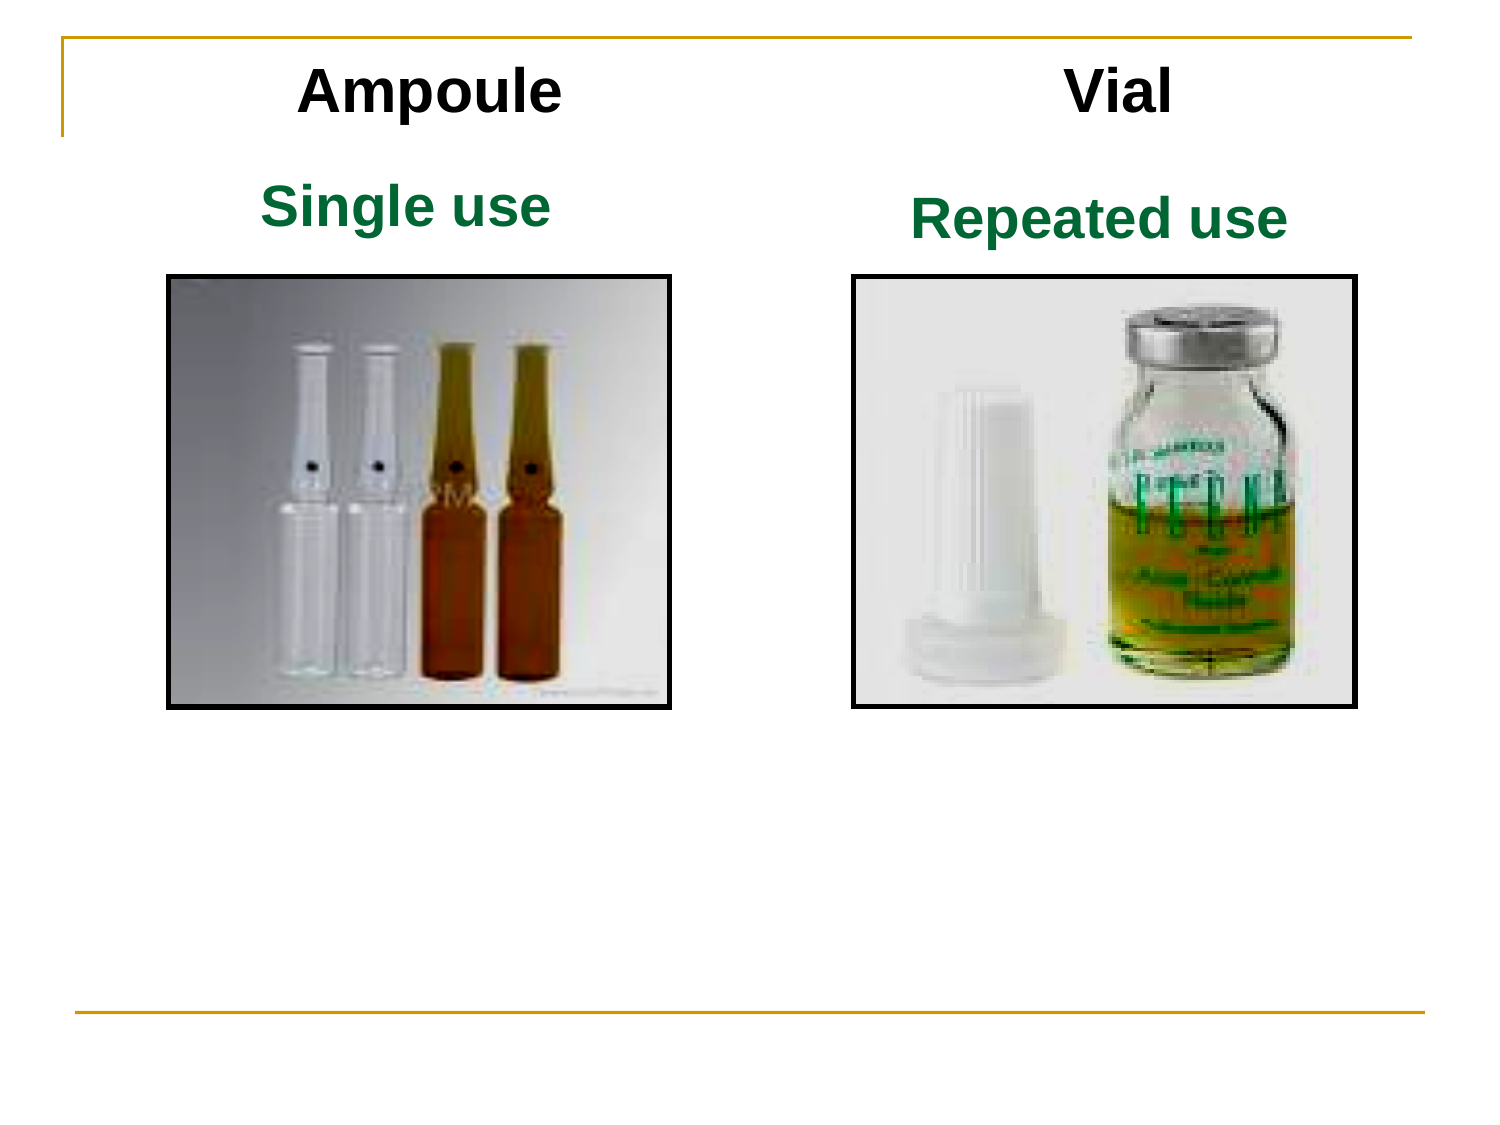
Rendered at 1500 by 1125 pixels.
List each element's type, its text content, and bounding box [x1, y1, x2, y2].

picture [855, 278, 1353, 705]
text_box Repeated use [820, 172, 1400, 258]
list Ampoule Vial [75, 42, 1425, 1006]
text_box Single use [171, 160, 798, 246]
picture [170, 278, 668, 705]
